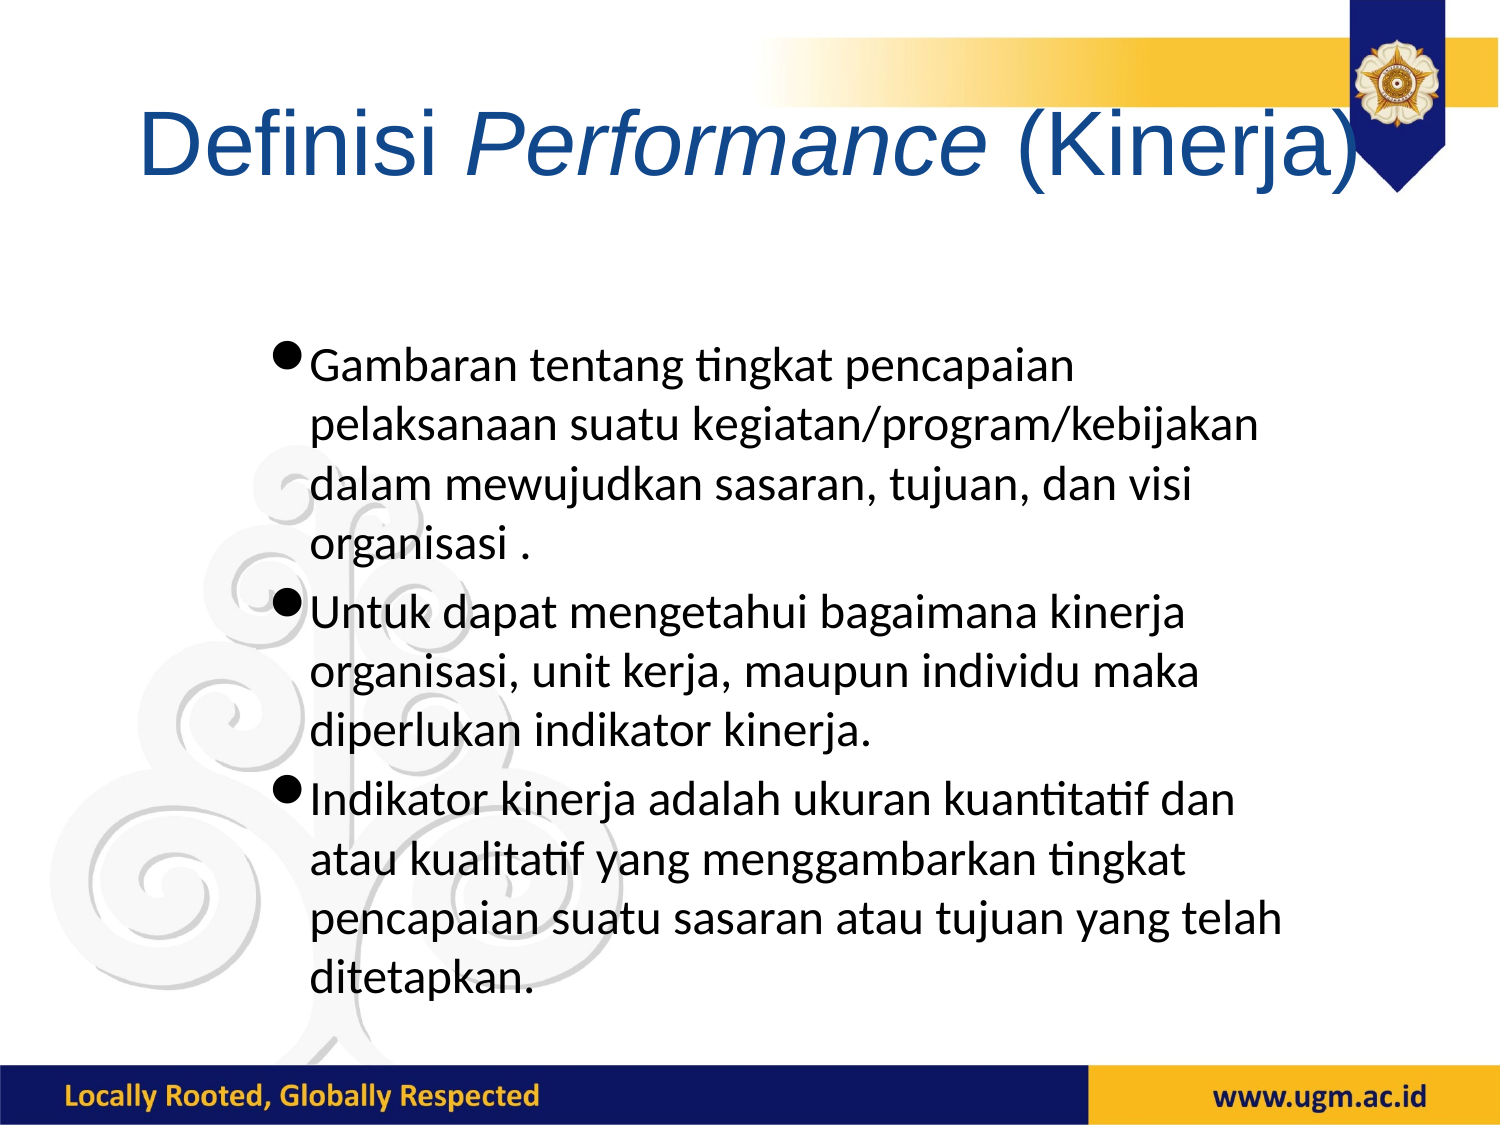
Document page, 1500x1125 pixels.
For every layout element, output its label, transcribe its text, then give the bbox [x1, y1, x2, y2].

list Gambaran tentang tingkat pencapaian pelaksanaan suatu kegiatan/program/kebijakan dalam mewujudkan sasaran, tujuan, dan visi organisasi . Untuk dapat mengetahui bagaimana kinerja organisasi, unit kerja, maupun individu maka diperlukan indikator kinerja. Indikator kinerja adalah ukuran kuantitatif dan atau kualitatif yang menggambarkan tingkat pencapaian suatu sasaran atau tujuan yang telah ditetapkan. [242, 255, 1321, 1029]
title Definisi Performance (Kinerja) [75, 45, 1425, 233]
picture [0, 0, 1500, 1125]
